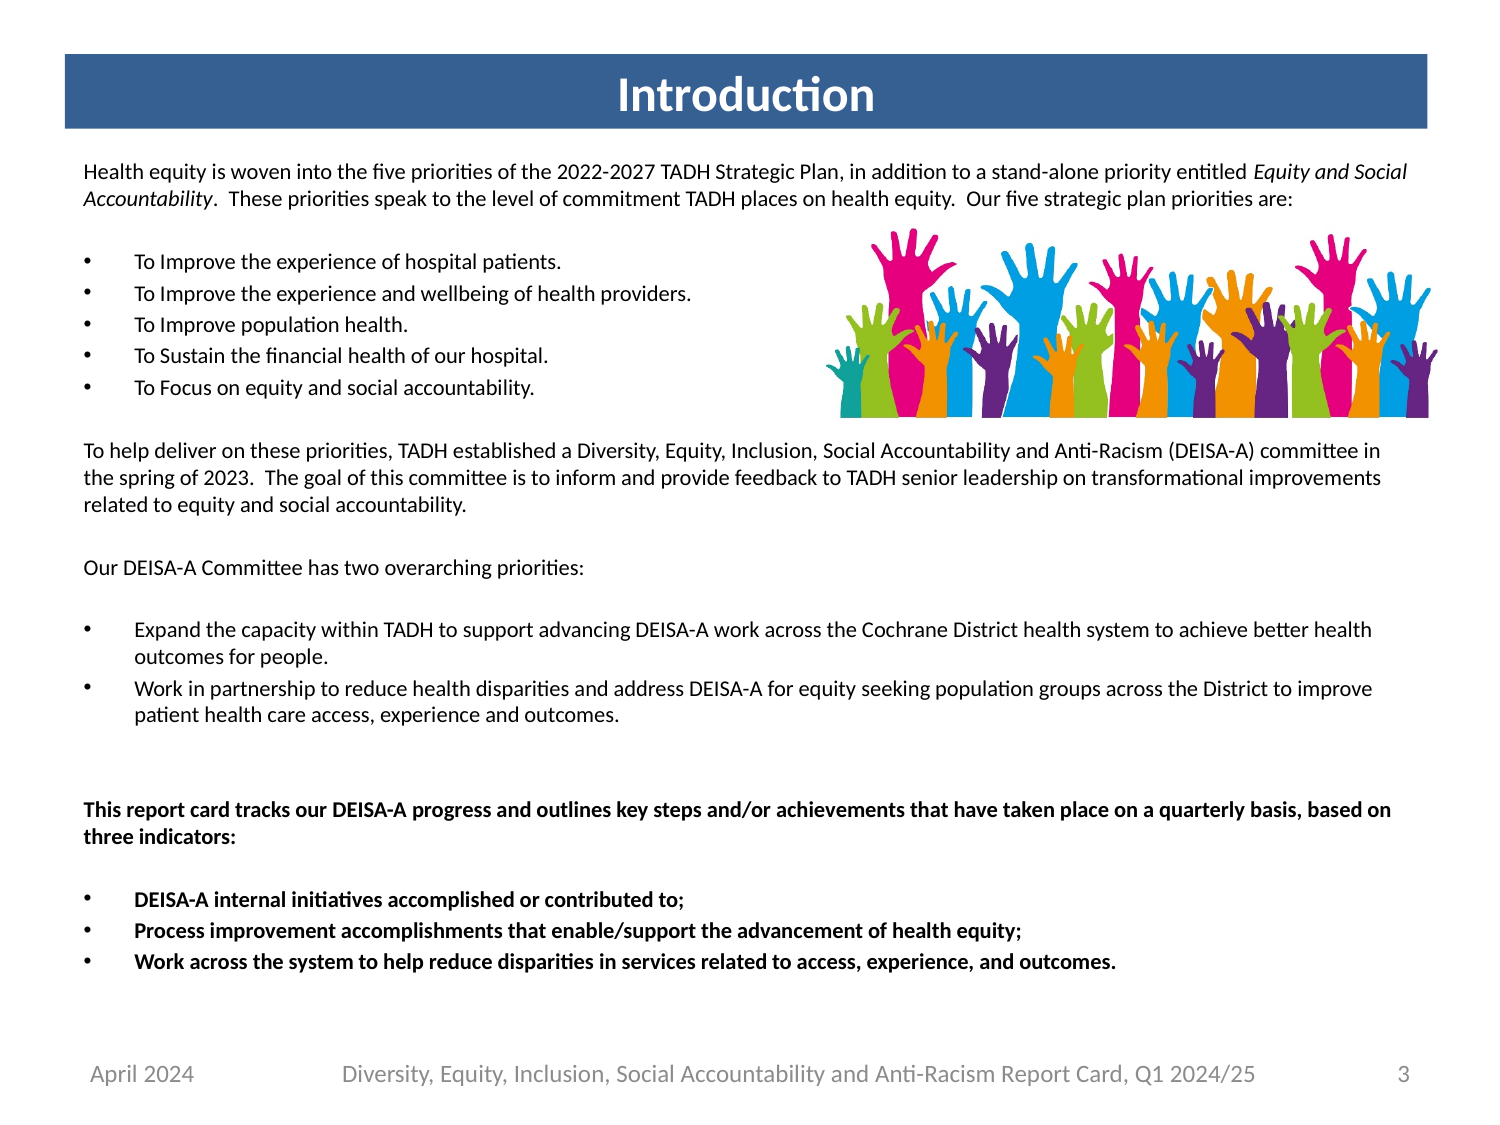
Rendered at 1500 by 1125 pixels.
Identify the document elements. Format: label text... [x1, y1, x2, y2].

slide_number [75, 1042, 262, 1103]
slide_number 3 [1074, 1042, 1425, 1103]
picture [799, 224, 1463, 421]
footer Diversity, Equity, Inclusion, Social Accountability and Anti-Racism Report Card, Q1 2024/25 [262, 1042, 1074, 1103]
text_box Introduction [64, 54, 1428, 129]
list Health equity is woven into the five priorities of the 2022-2027 TADH Strategic Plan, in addition to a stand-alone priority entitled Equity and Social Accountability. These priorities speak to the level of commitment TADH places on health equity. Our five strategic plan priorities are: To Improve the experience of hospital patients. To Improve the experience and wellbeing of health providers. To Improve population health. To Sustain the financial health of our hospital. To Focus on equity and social accountability. To help deliver on these priorities, TADH established a Diversity, Equity, Inclusion, Social Accountability and Anti-Racism (DEISA-A) committee in the spring of 2023. The goal of this committee is to inform and provide feedback to TADH senior leadership on transformational improvements related to equity and social accountability. Our DEISA-A Committee has two overarching priorities: Expand the capacity within TADH to support advancing DEISA-A work across the Cochrane District health system to achieve better health outcomes for people. Work in partnership to reduce health disparities and address DEISA-A for equity seeking population groups across the District to improve patient health care access, experience and outcomes. This report card tracks our DEISA-A progress and outlines key steps and/or achievements that have taken place on a quarterly basis, based on three indicators: DEISA-A internal initiatives accomplished or contributed to; Process improvement accomplishments that enable/support the advancement of health equity; Work across the system to help reduce disparities in services related to access, experience, and outcomes. [68, 149, 1428, 1043]
